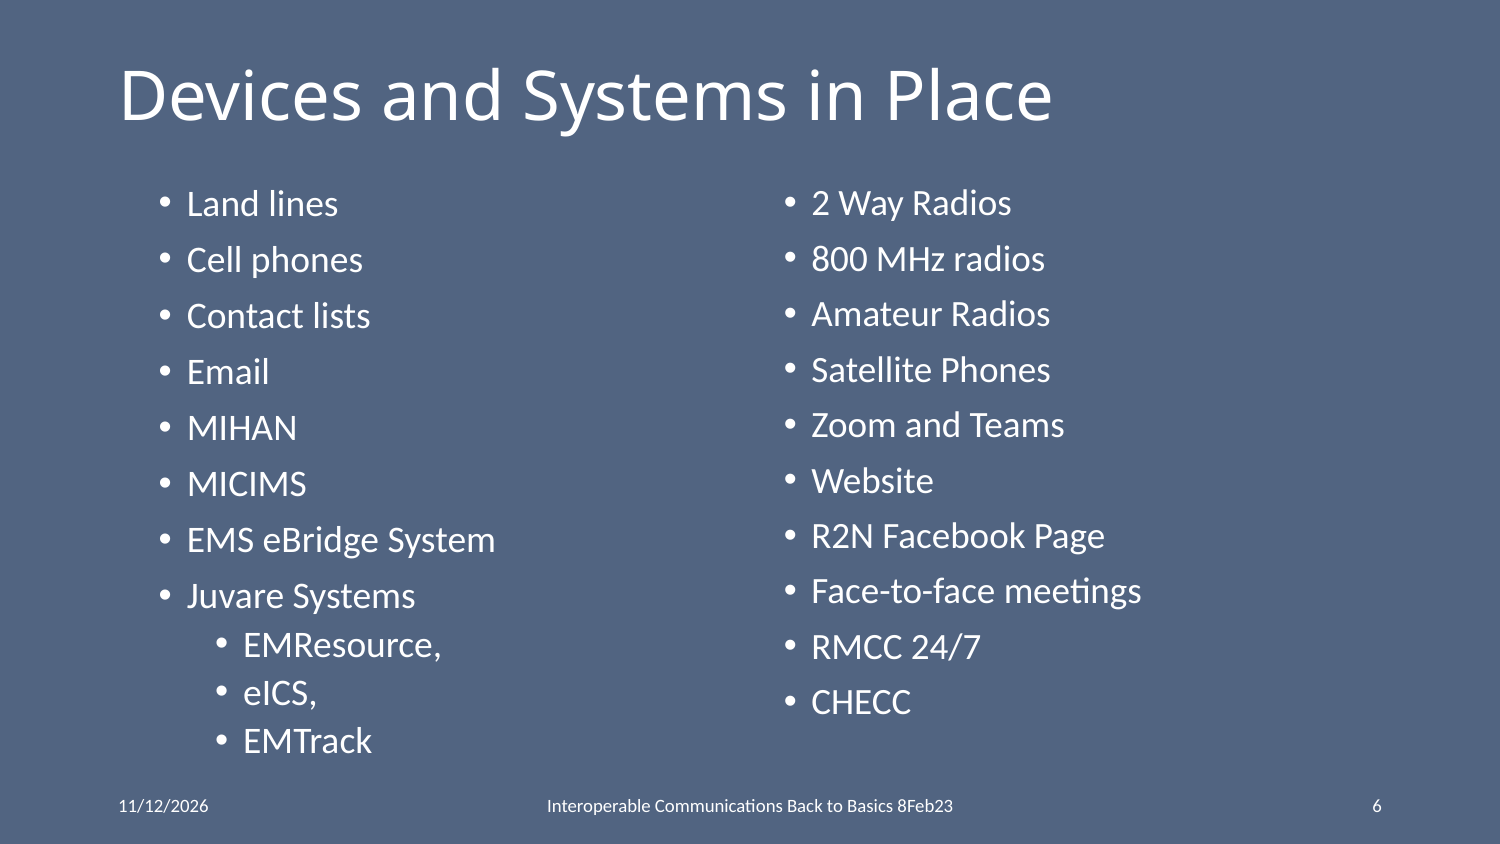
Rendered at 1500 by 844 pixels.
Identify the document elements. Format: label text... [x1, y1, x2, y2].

text_box 2 Way Radios 800 MHz radios Amateur Radios Satellite Phones Zoom and Teams Website R2N Facebook Page Face-to-face meetings RMCC 24/7 CHECC [768, 176, 1357, 732]
title Devices and Systems in Place [103, 44, 1397, 153]
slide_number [103, 782, 441, 827]
slide_number 6 [1059, 782, 1397, 827]
footer Interoperable Communications Back to Basics 8Feb23 [496, 782, 1004, 827]
list Land lines Cell phones Contact lists Email MIHAN MICIMS EMS eBridge System Juvare Systems EMResource, eICS, EMTrack [143, 176, 732, 732]
